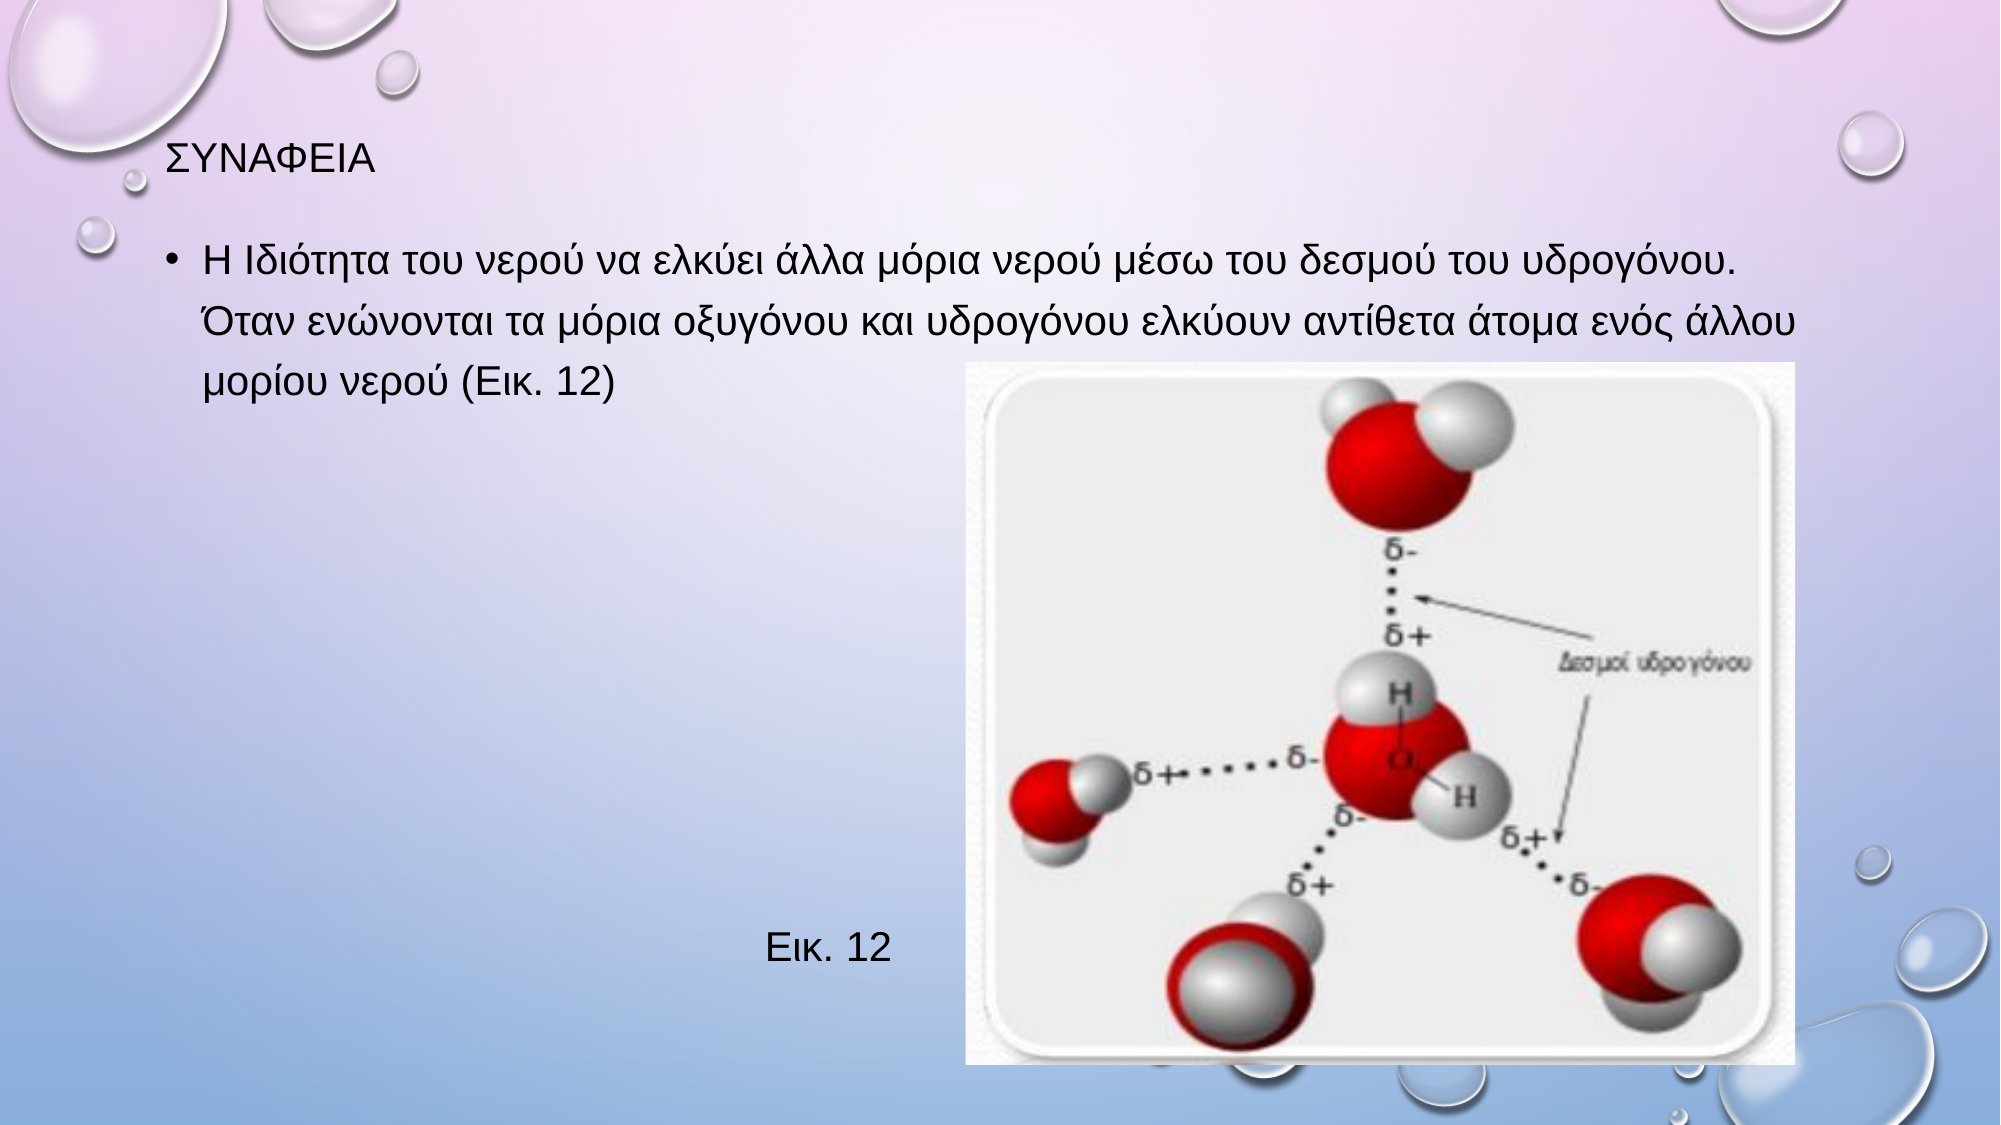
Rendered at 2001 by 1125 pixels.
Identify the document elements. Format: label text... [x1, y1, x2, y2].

list Η Ιδιότητα του νερού να ελκύει άλλα μόρια νερού μέσω του δεσμού του υδρογόνου. Όταν ενώνονται τα μόρια οξυγόνου και υδρογόνου ελκύουν αντίθετα άτομα ενός άλλου μορίου νερού (Εικ. 12) Εικ. 12 [149, 215, 1850, 1065]
title συναφεια [149, 101, 1851, 216]
picture [0, 0, 2000, 1125]
